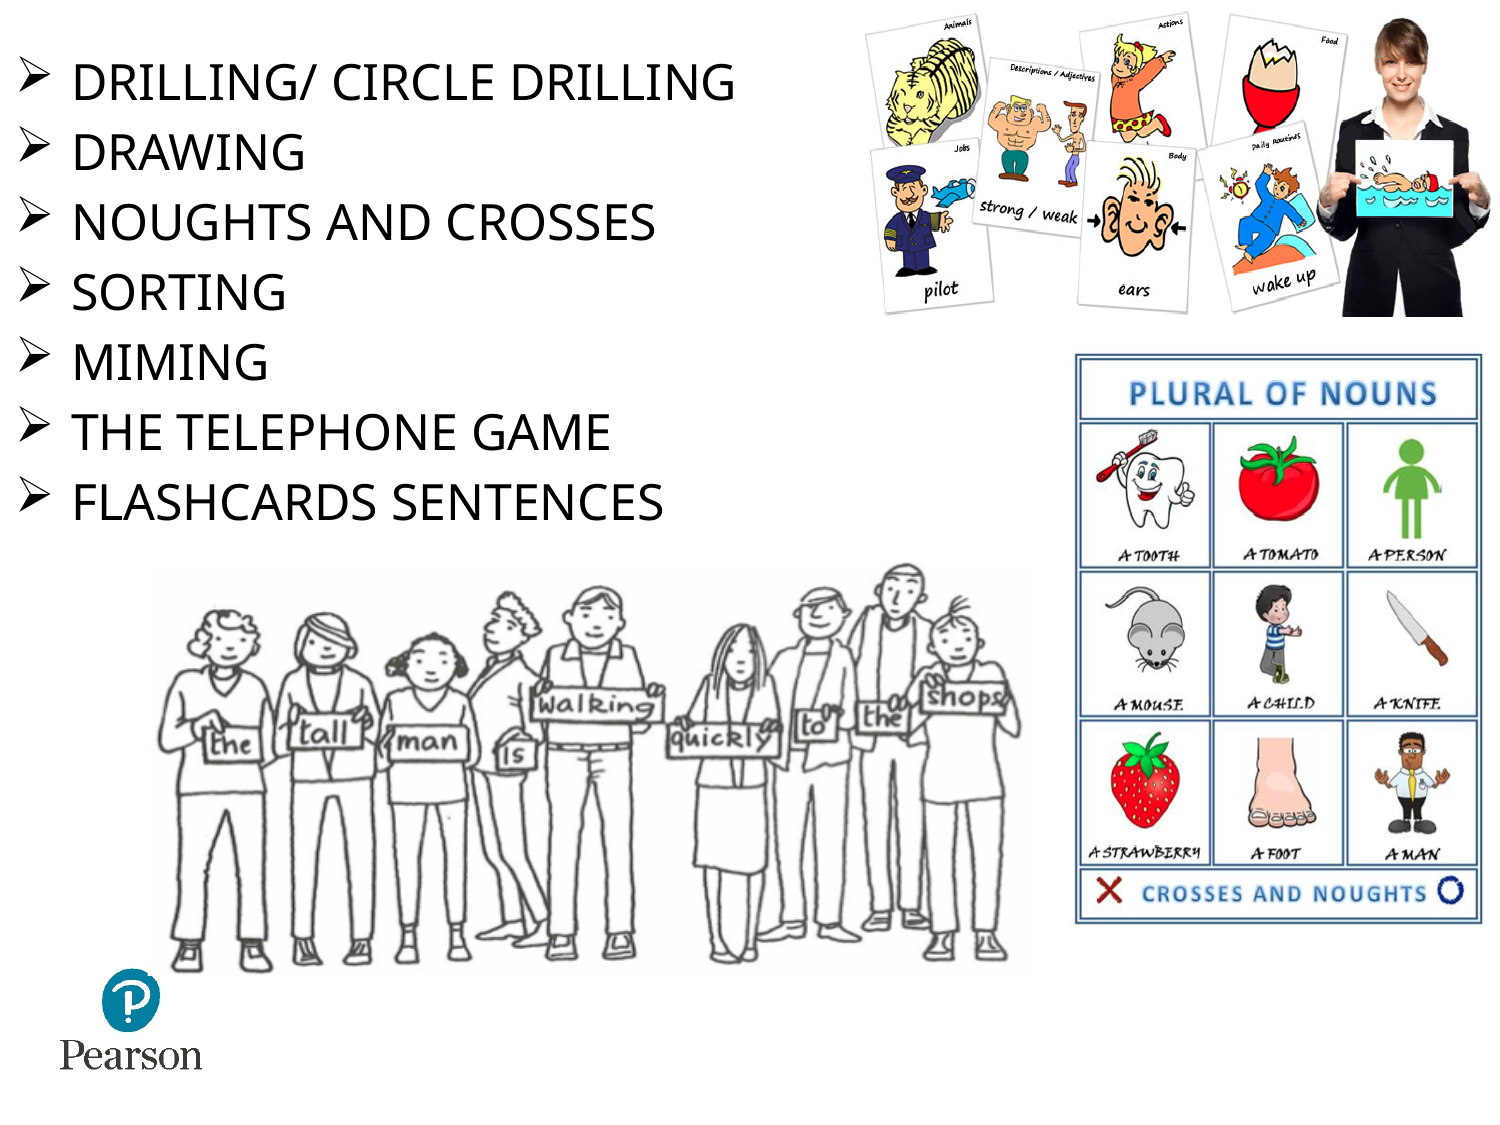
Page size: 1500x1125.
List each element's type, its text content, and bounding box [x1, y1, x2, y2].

list DRILLING/ CIRCLE DRILLING DRAWING NOUGHTS AND CROSSES SORTING MIMING THE TELEPHONE GAME FLASHCARDS SENTENCES [0, 42, 1500, 786]
picture [1068, 349, 1484, 929]
picture [832, 0, 1500, 327]
picture [31, 562, 1033, 1098]
